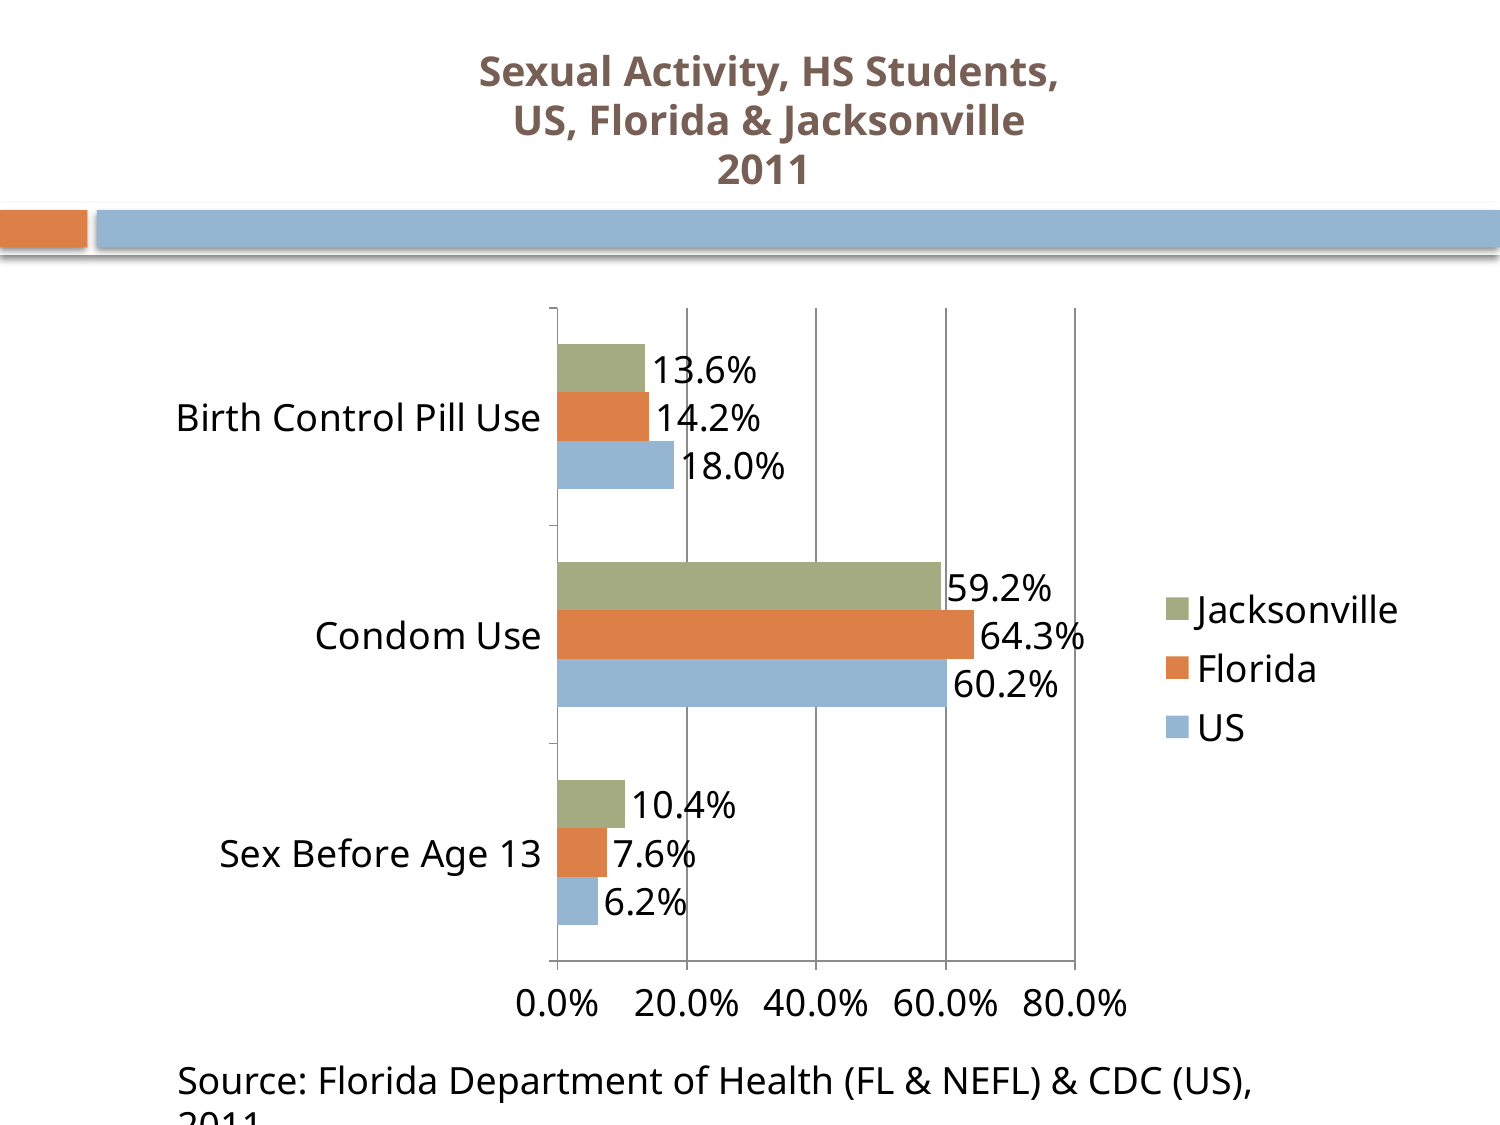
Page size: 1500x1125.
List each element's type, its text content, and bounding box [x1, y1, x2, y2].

chart [149, 292, 1426, 1043]
text_box Source: Florida Department of Health (FL & NEFL) & CDC (US), 2011 [162, 1053, 1350, 1125]
title Sexual Activity, HS Students, US, Florida & Jacksonville 2011 [100, 37, 1438, 200]
